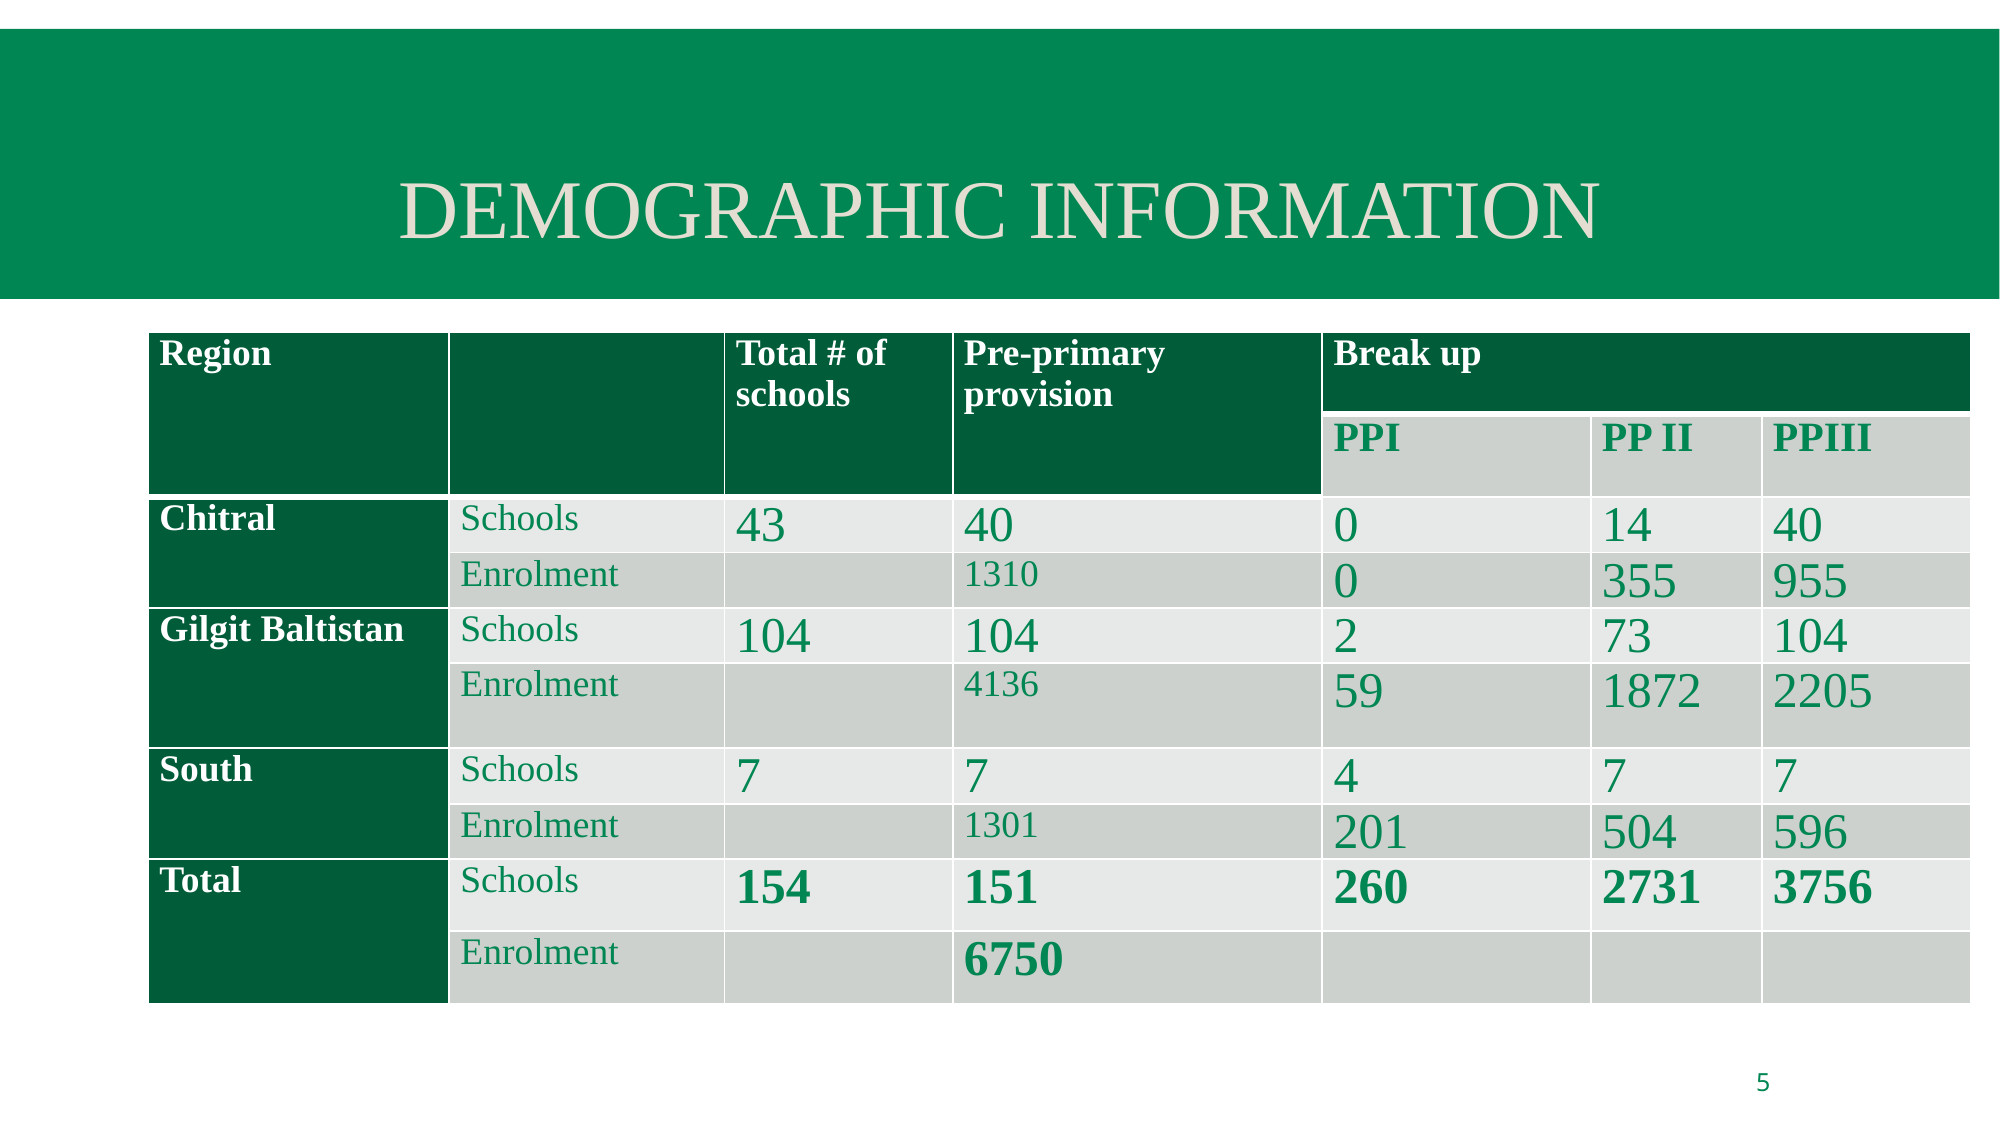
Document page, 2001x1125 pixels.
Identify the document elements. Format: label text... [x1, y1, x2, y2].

table_cell 2 [1323, 609, 1590, 662]
table_header Total # of schools [725, 333, 952, 494]
table_cell Enrolment [450, 932, 724, 1003]
table_cell PPIII [1763, 417, 1970, 496]
table_cell 104 [1763, 609, 1970, 662]
table_cell 151 [954, 860, 1321, 930]
table_cell 43 [725, 500, 952, 552]
table_cell [1592, 932, 1761, 1003]
table_cell 1310 [954, 553, 1321, 607]
table_cell South [149, 749, 448, 858]
table_header Break up [1323, 333, 1970, 411]
table_cell 2731 [1592, 860, 1761, 930]
table_cell [725, 553, 952, 607]
table_cell PP II [1592, 417, 1761, 496]
table_cell 40 [954, 500, 1321, 552]
table_cell 59 [1323, 664, 1590, 747]
table_cell Enrolment [450, 664, 724, 747]
table_cell [1763, 932, 1970, 1003]
table_cell 14 [1592, 498, 1761, 552]
table_cell [725, 932, 952, 1003]
table_cell 7 [725, 749, 952, 803]
table_cell 4136 [954, 664, 1321, 747]
title Demographic information [197, 46, 1803, 295]
table_cell 260 [1323, 860, 1590, 930]
table_cell 504 [1592, 805, 1761, 858]
table_cell Schools [450, 500, 724, 552]
table_cell 355 [1592, 553, 1761, 607]
table_cell [725, 805, 952, 858]
table_cell Schools [450, 609, 724, 662]
table_cell Total [149, 860, 448, 1003]
table_cell 596 [1763, 805, 1970, 858]
table_cell 0 [1323, 498, 1590, 552]
table_cell Enrolment [450, 805, 724, 858]
table_cell Enrolment [450, 553, 724, 607]
table_cell PPI [1323, 417, 1590, 496]
table_cell 1872 [1592, 664, 1761, 747]
table_cell 7 [954, 749, 1321, 803]
table_cell 7 [1592, 749, 1761, 803]
table_cell 1301 [954, 805, 1321, 858]
table_cell Schools [450, 860, 724, 930]
table_cell [725, 664, 952, 747]
table_cell 4 [1323, 749, 1590, 803]
table_cell 73 [1592, 609, 1761, 662]
table_cell 6750 [954, 932, 1321, 1003]
table_header Pre-primary provision [954, 333, 1321, 494]
table_cell 201 [1323, 805, 1590, 858]
table_cell 104 [954, 609, 1321, 662]
slide_number 5 [1748, 1053, 1904, 1114]
table_cell 40 [1763, 498, 1970, 552]
table_header [450, 333, 724, 494]
table_cell [1323, 932, 1590, 1003]
table_cell 154 [725, 860, 952, 930]
table_cell 7 [1763, 749, 1970, 803]
table_cell Chitral [149, 500, 448, 607]
table_header Region [149, 333, 448, 494]
table_cell 104 [725, 609, 952, 662]
table_cell Schools [450, 749, 724, 803]
table_cell 2205 [1763, 664, 1970, 747]
table_cell 3756 [1763, 860, 1970, 930]
table_cell 955 [1763, 553, 1970, 607]
table_cell Gilgit Baltistan [149, 609, 448, 747]
table_cell 0 [1323, 553, 1590, 607]
